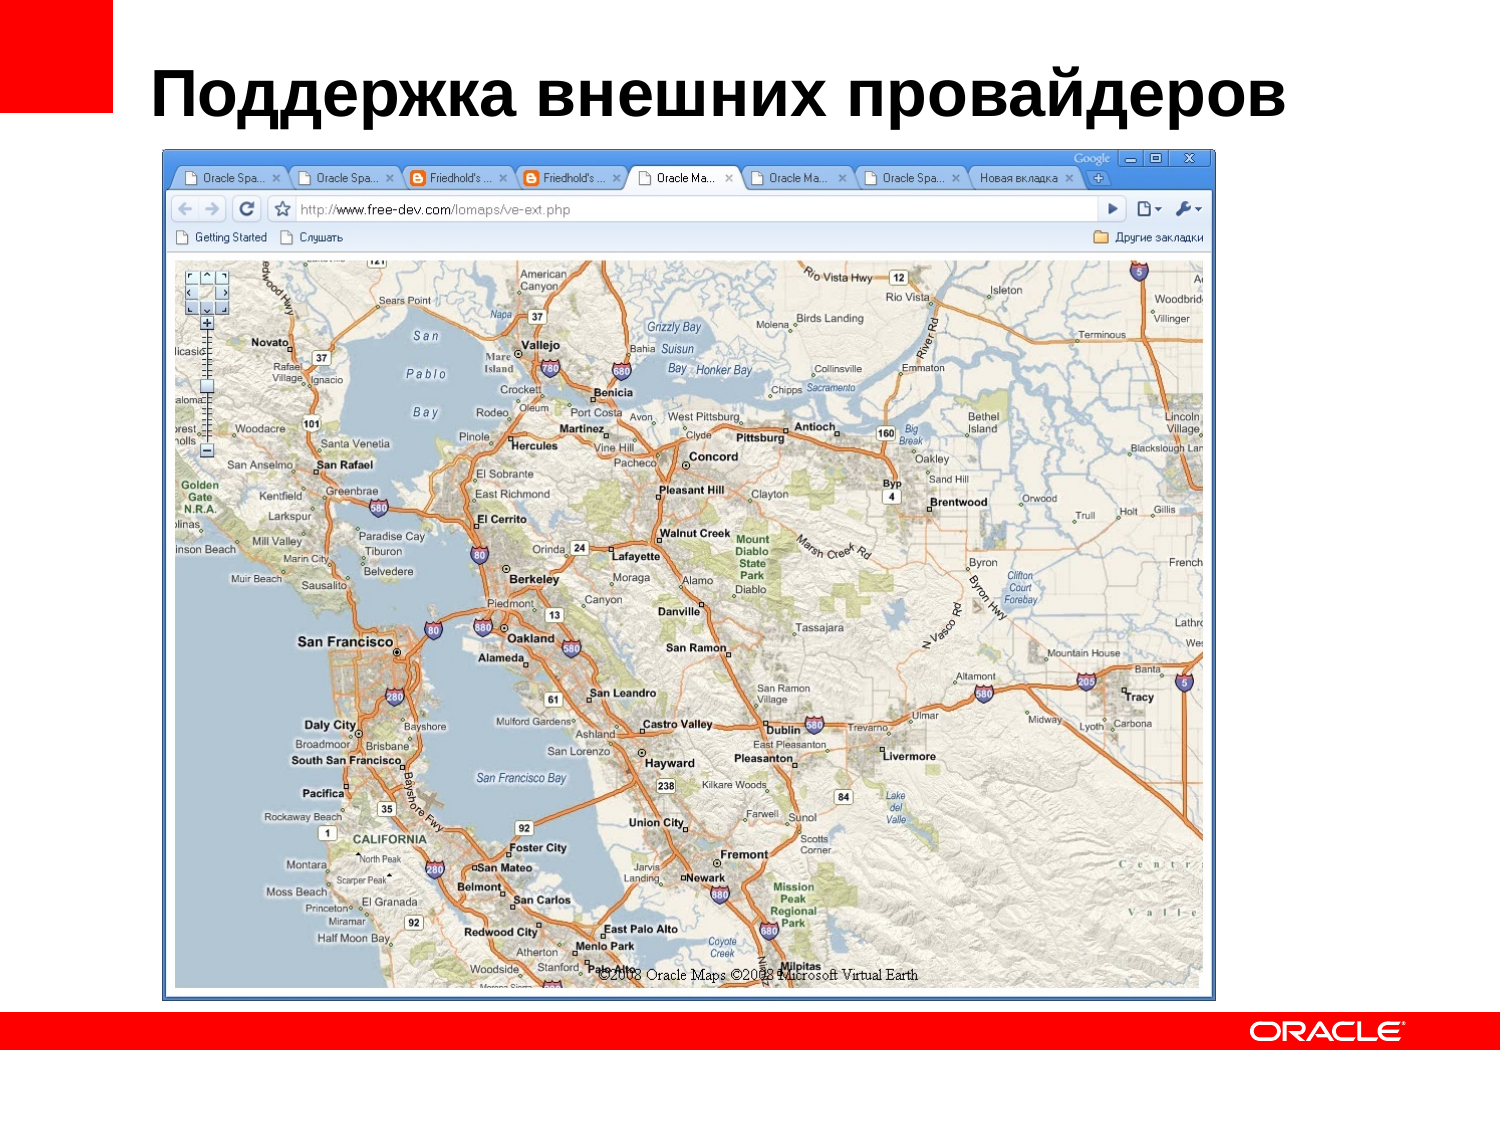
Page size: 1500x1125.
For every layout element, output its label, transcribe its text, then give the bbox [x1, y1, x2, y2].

title Поддержка внешних провайдеров [149, 49, 1390, 202]
picture [0, 0, 113, 113]
picture [162, 149, 1216, 1001]
picture [0, 1012, 1500, 1050]
